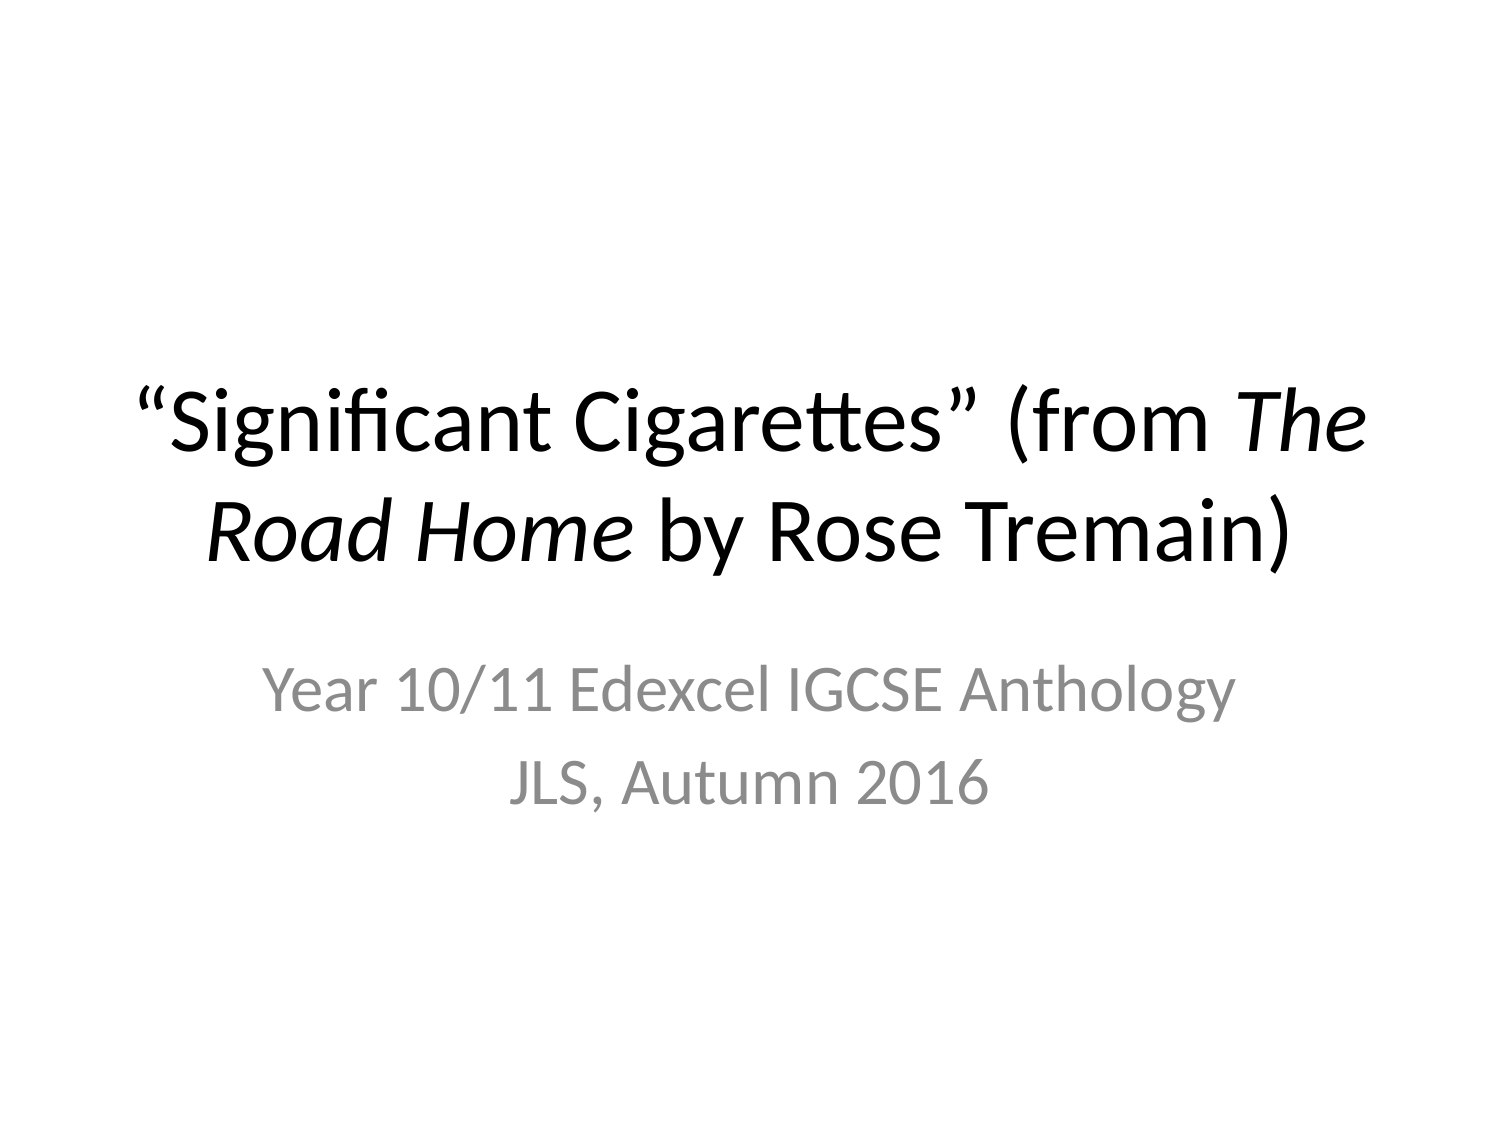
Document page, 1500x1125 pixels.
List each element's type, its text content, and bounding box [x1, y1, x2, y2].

title “Significant Cigarettes” (from The Road Home by Rose Tremain) [112, 349, 1388, 591]
subtitle Year 10/11 Edexcel IGCSE Anthology JLS, Autumn 2016 [225, 637, 1275, 925]
